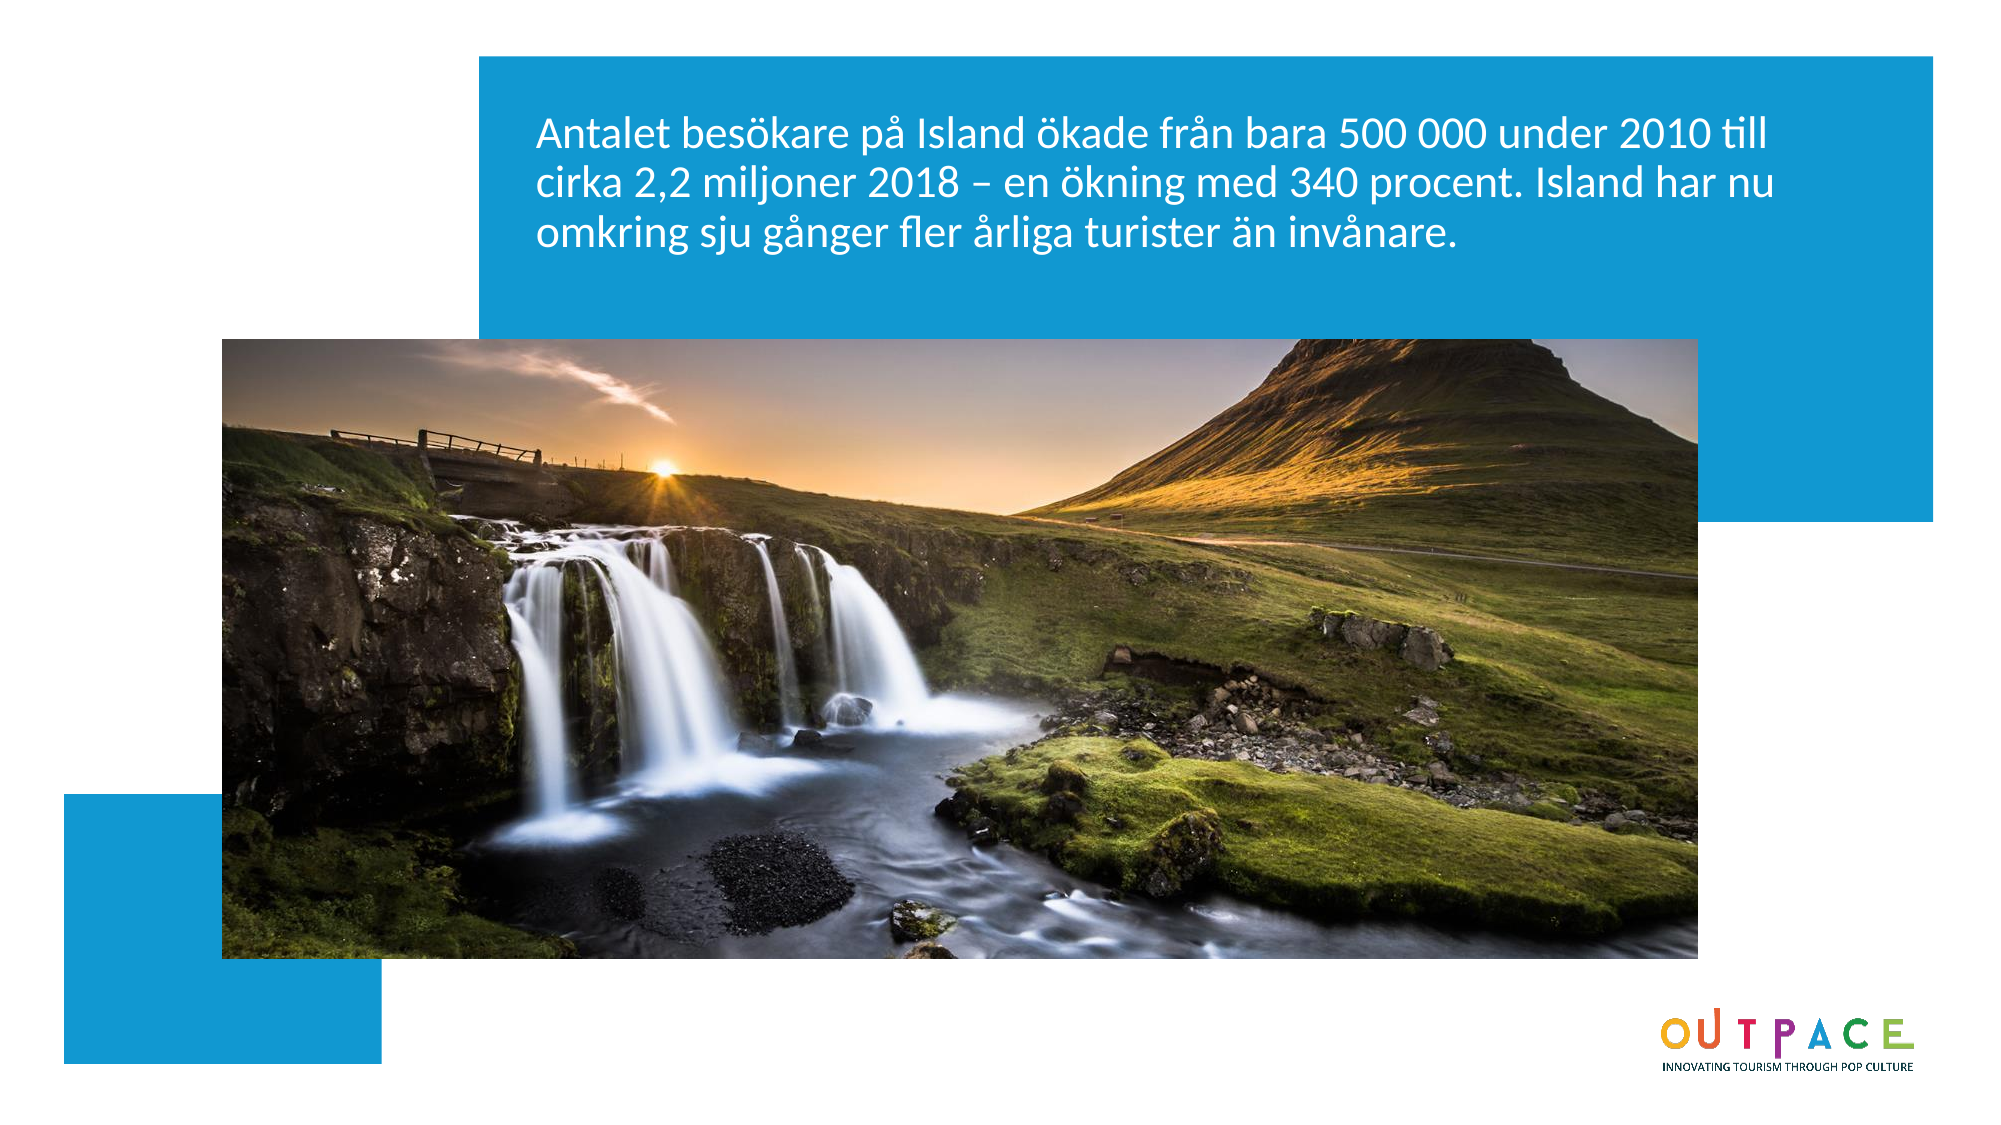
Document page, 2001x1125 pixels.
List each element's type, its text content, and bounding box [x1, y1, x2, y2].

list Antalet besökare på Island ökade från bara 500 000 under 2010 till cirka 2,2 miljoner 2018 – en ökning med 340 procent. Island har nu omkring sju gånger fler årliga turister än invånare. [520, 101, 1874, 323]
picture [1661, 1008, 1914, 1071]
picture [222, 339, 1698, 959]
